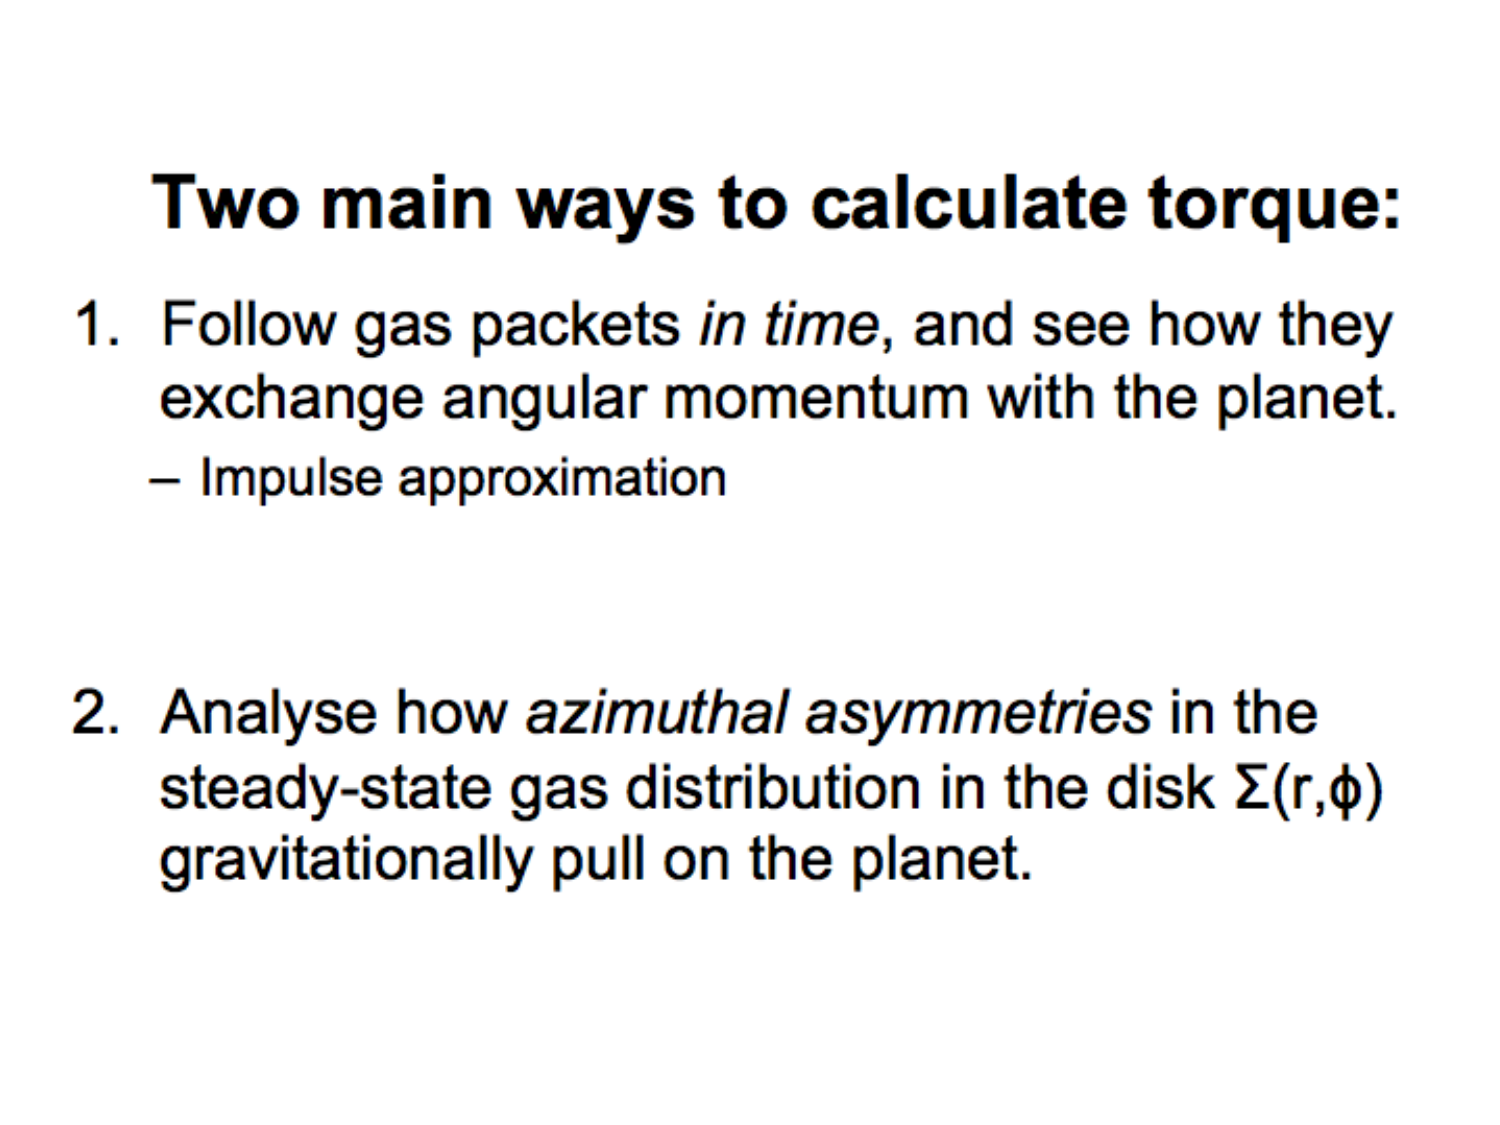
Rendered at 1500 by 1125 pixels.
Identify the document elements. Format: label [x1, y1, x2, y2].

picture [18, 139, 1500, 953]
